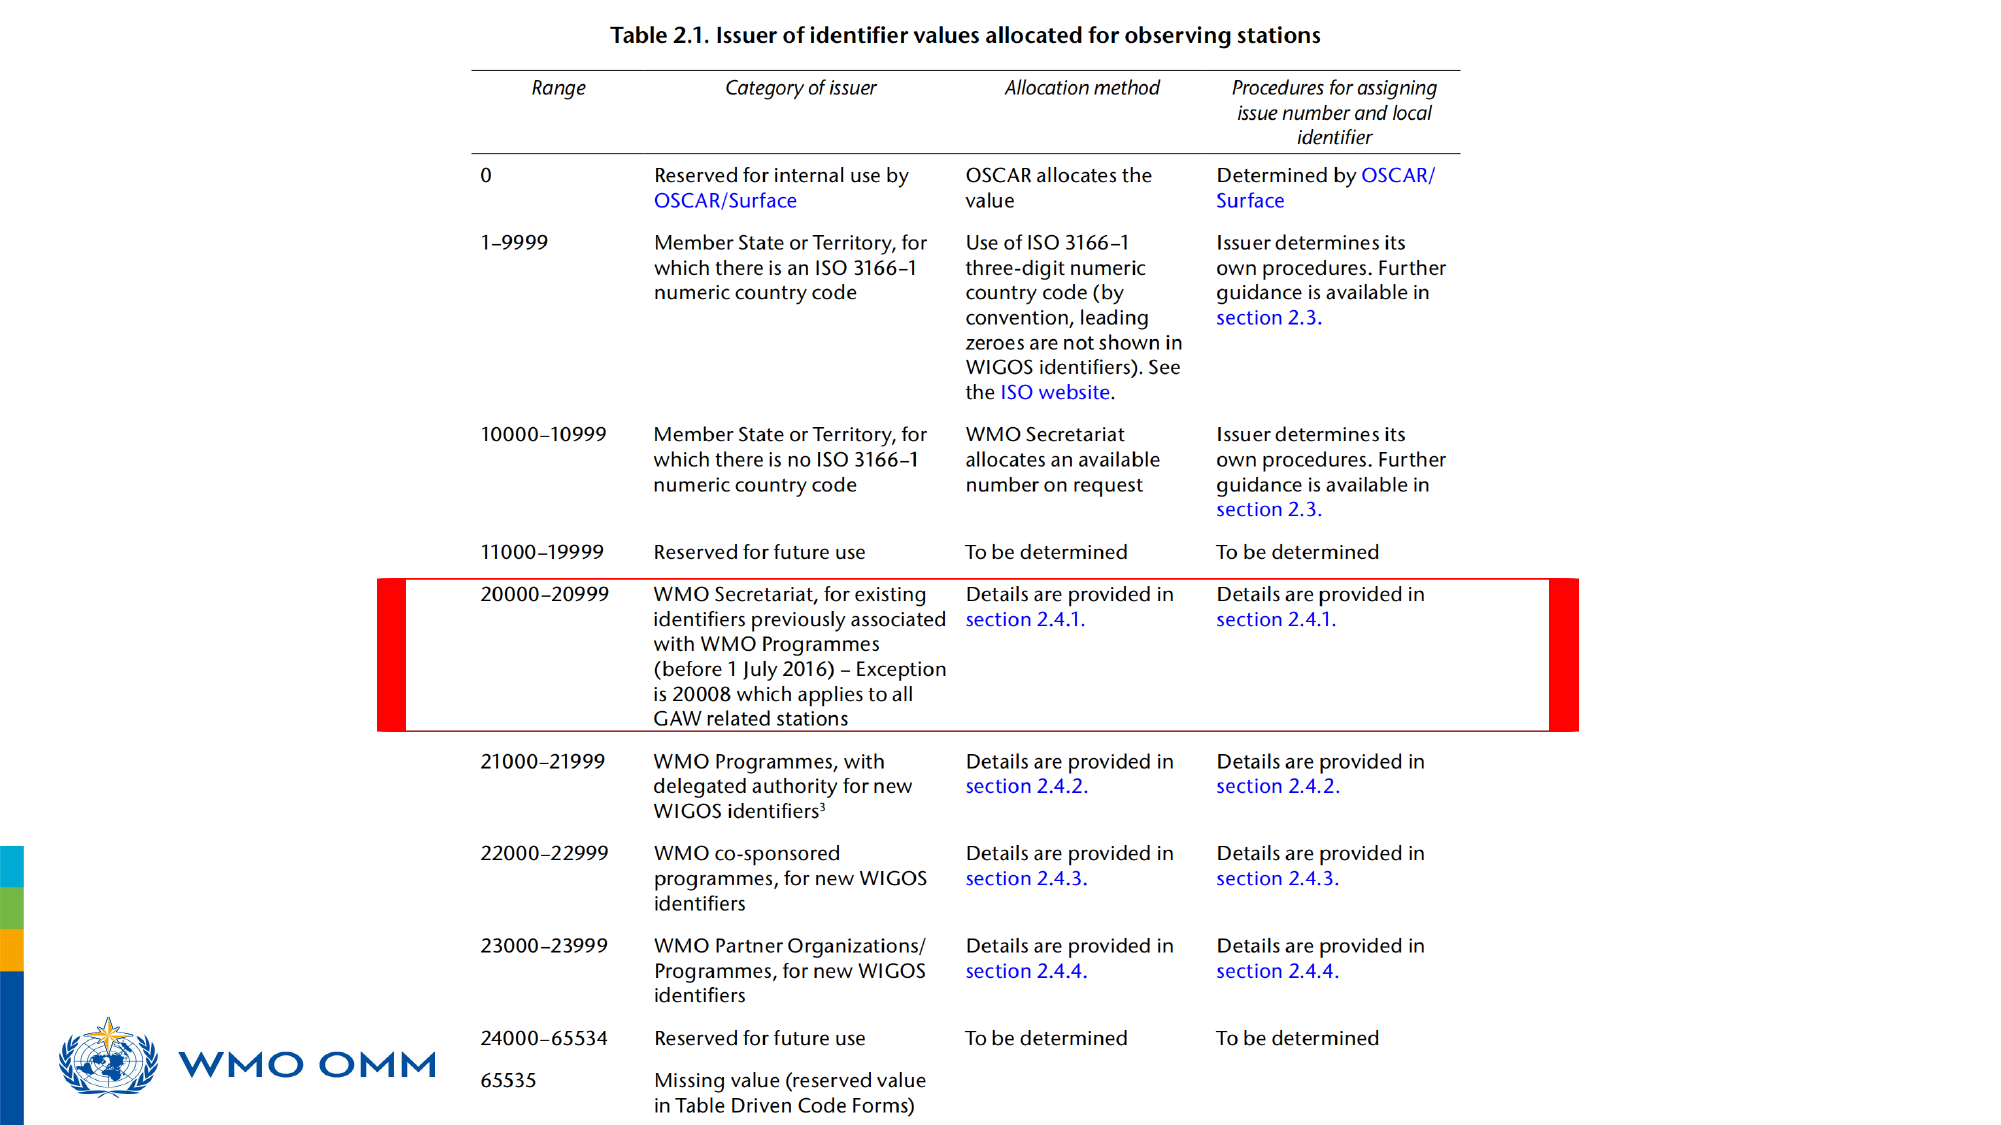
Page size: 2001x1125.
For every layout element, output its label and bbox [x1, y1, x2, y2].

picture [377, 0, 1579, 1125]
picture [0, 845, 435, 1125]
